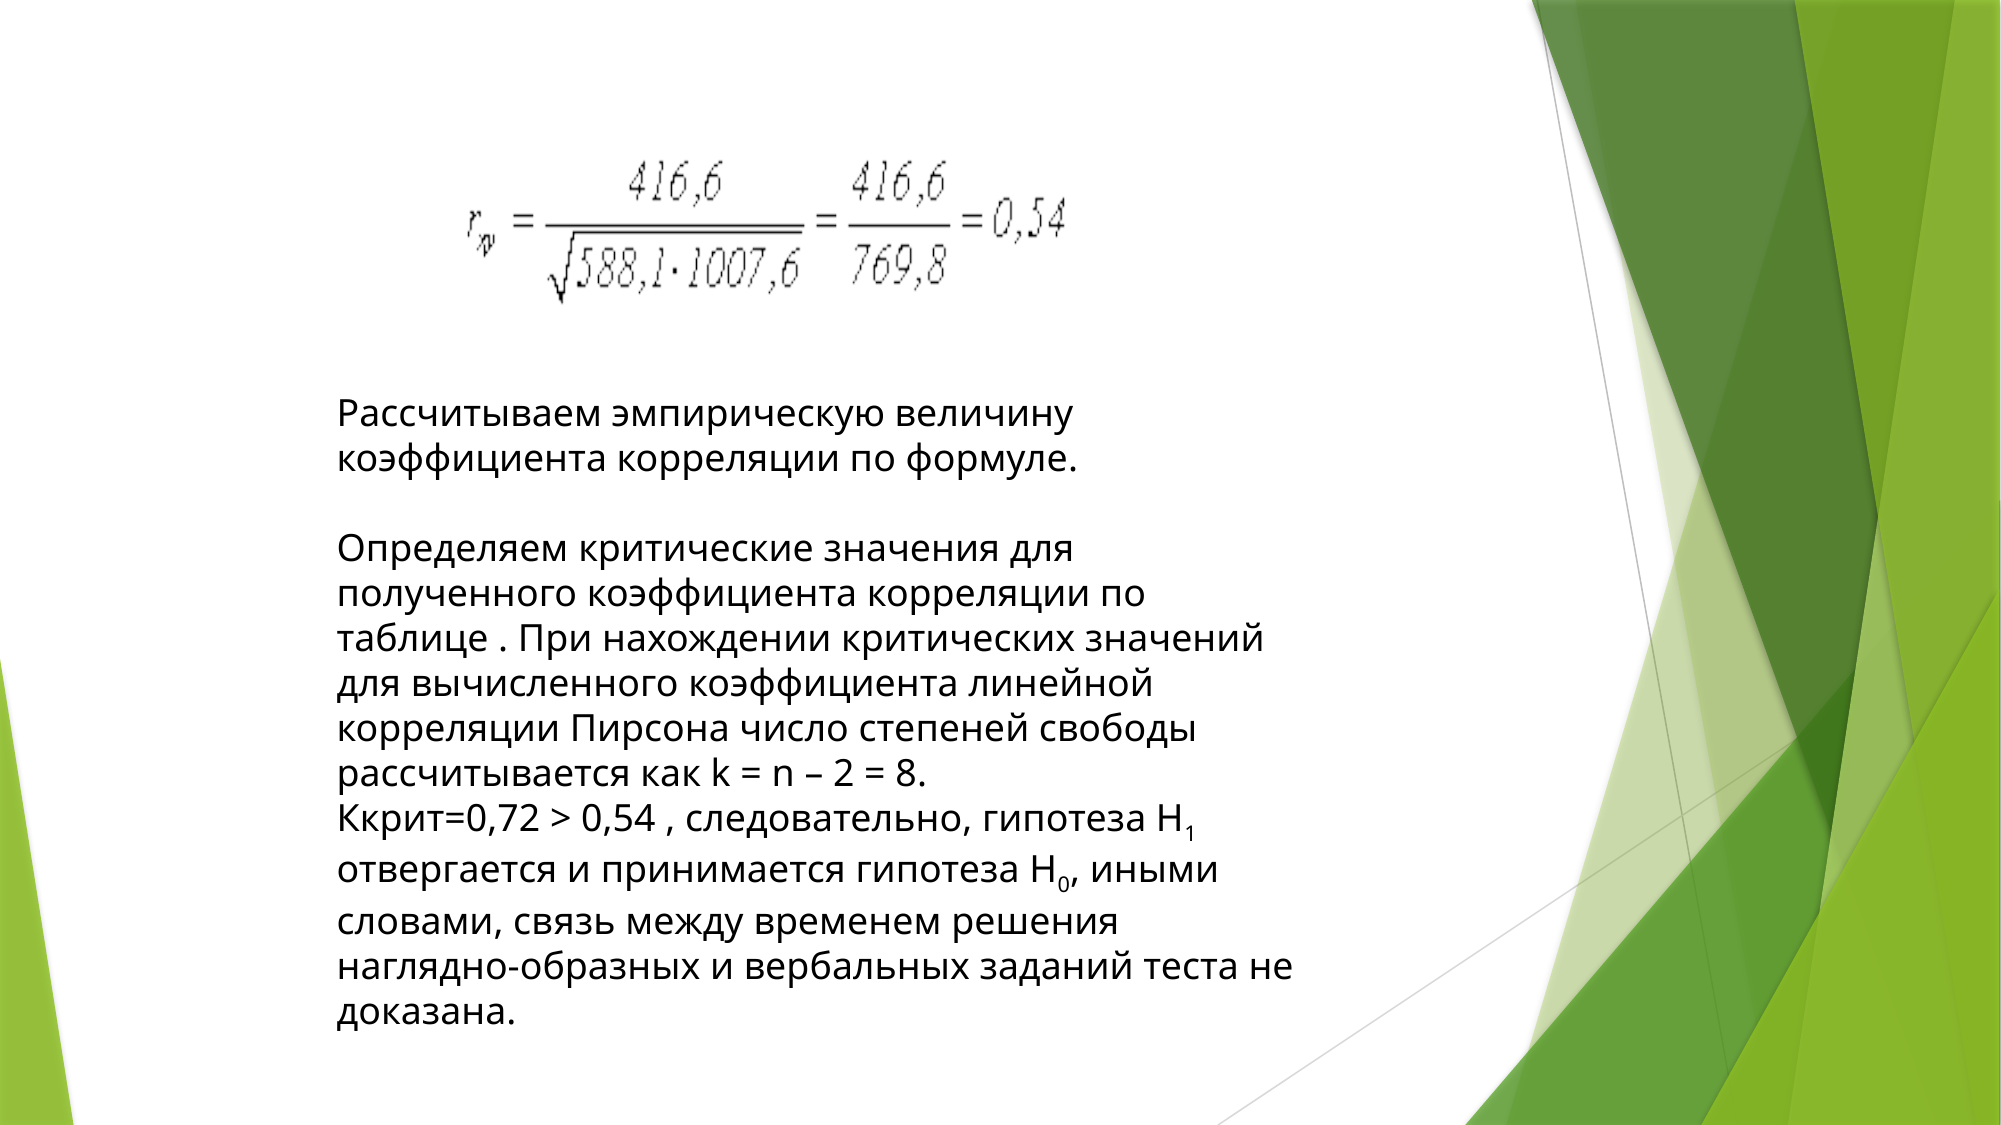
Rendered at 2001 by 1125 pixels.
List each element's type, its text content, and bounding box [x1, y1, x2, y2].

picture [458, 144, 1072, 313]
text_box Рассчитываем эмпирическую величину коэффициента корреляции по формуле. Определяем критические значения для полученного коэффициента корреляции по таблице . При нахождении критических значений для вычисленного коэффициента линейной корреляции Пирсона число степеней свободы рассчитывается как k = n – 2 = 8. Ккрит=0,72 > 0,54 , следовательно, гипотеза Н1 отвергается и принимается гипотеза H0, иными словами, связь между временем решения наглядно-образных и вербальных заданий теста не доказана. [321, 381, 1322, 1039]
